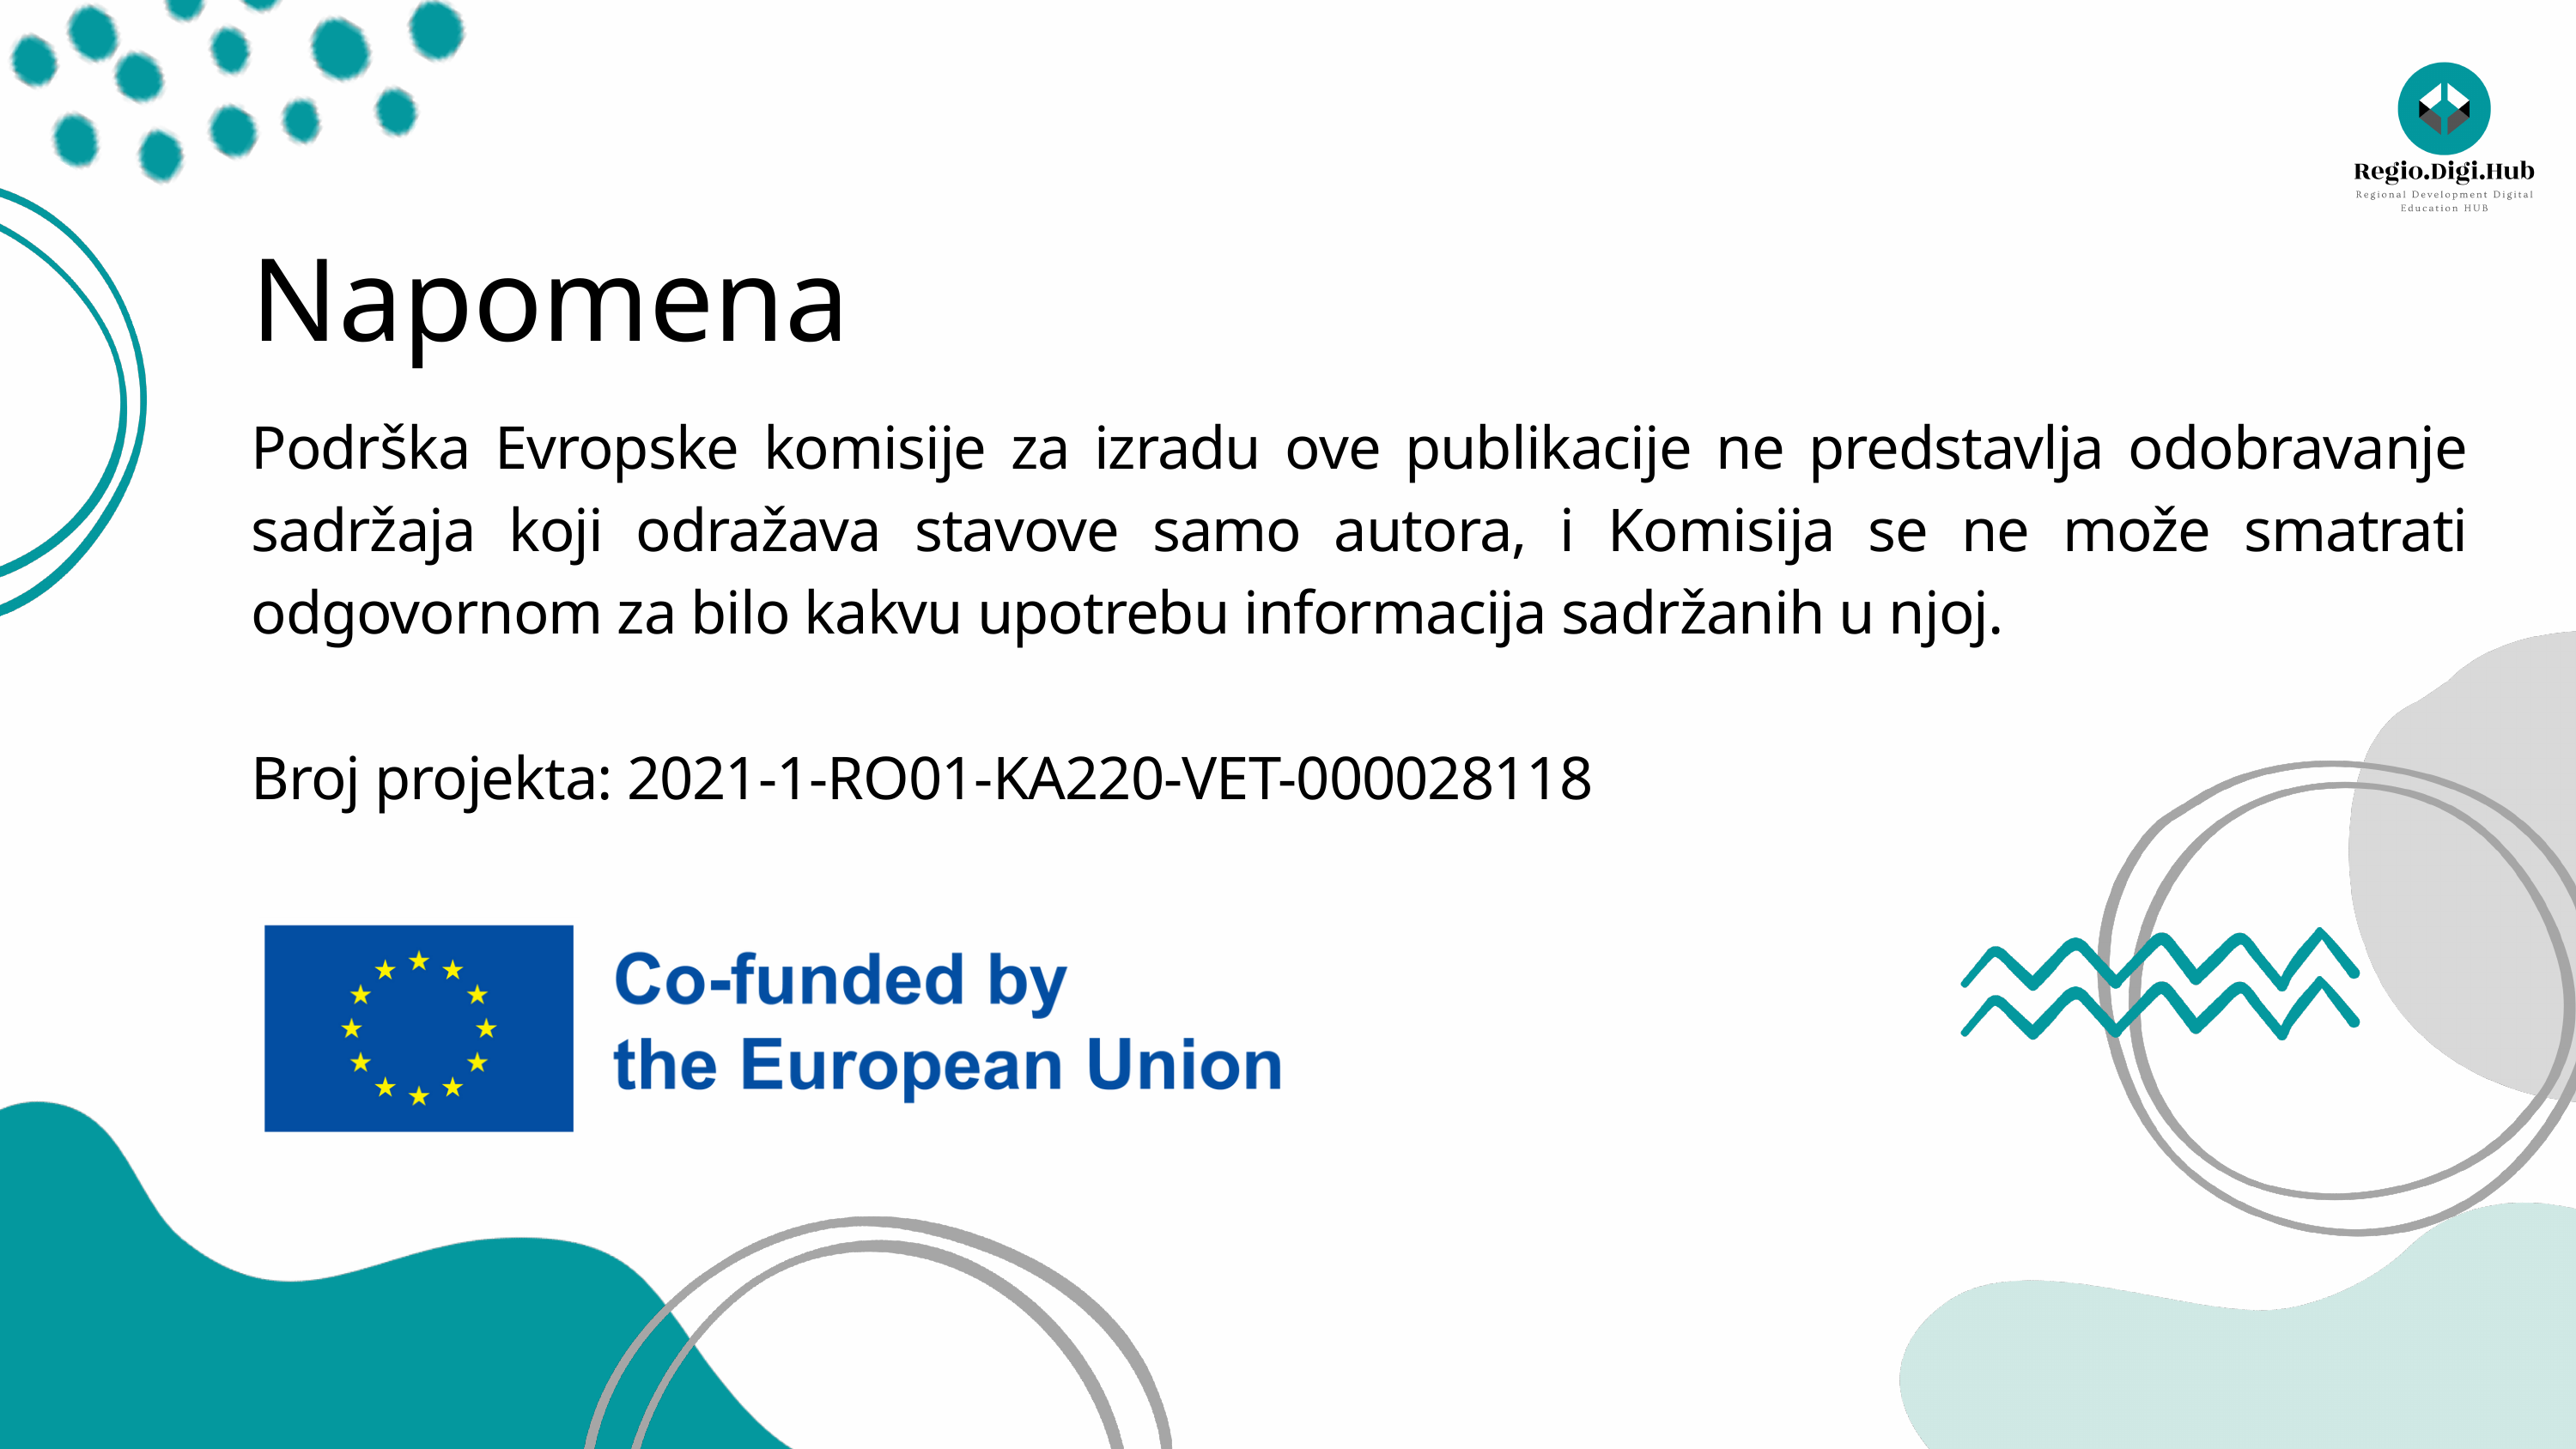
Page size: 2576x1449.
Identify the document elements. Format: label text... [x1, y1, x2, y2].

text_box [1956, 926, 2366, 1041]
text_box Podrška Evropske komisije za izradu ove publikacije ne predstavlja odobravanje sadržaja koji odražava stavove samo autora, i Komisija se ne može smatrati odgovornom za bilo kakvu upotrebu informacija sadržanih u njoj. Broj projekta: 2021-1-RO01-KA220-VET-000028118 [251, 397, 2469, 1122]
picture [0, 912, 1361, 1449]
picture [0, 0, 489, 663]
picture [2312, 0, 2576, 264]
text_box Napomena [251, 266, 1418, 365]
picture [1827, 486, 2576, 1449]
